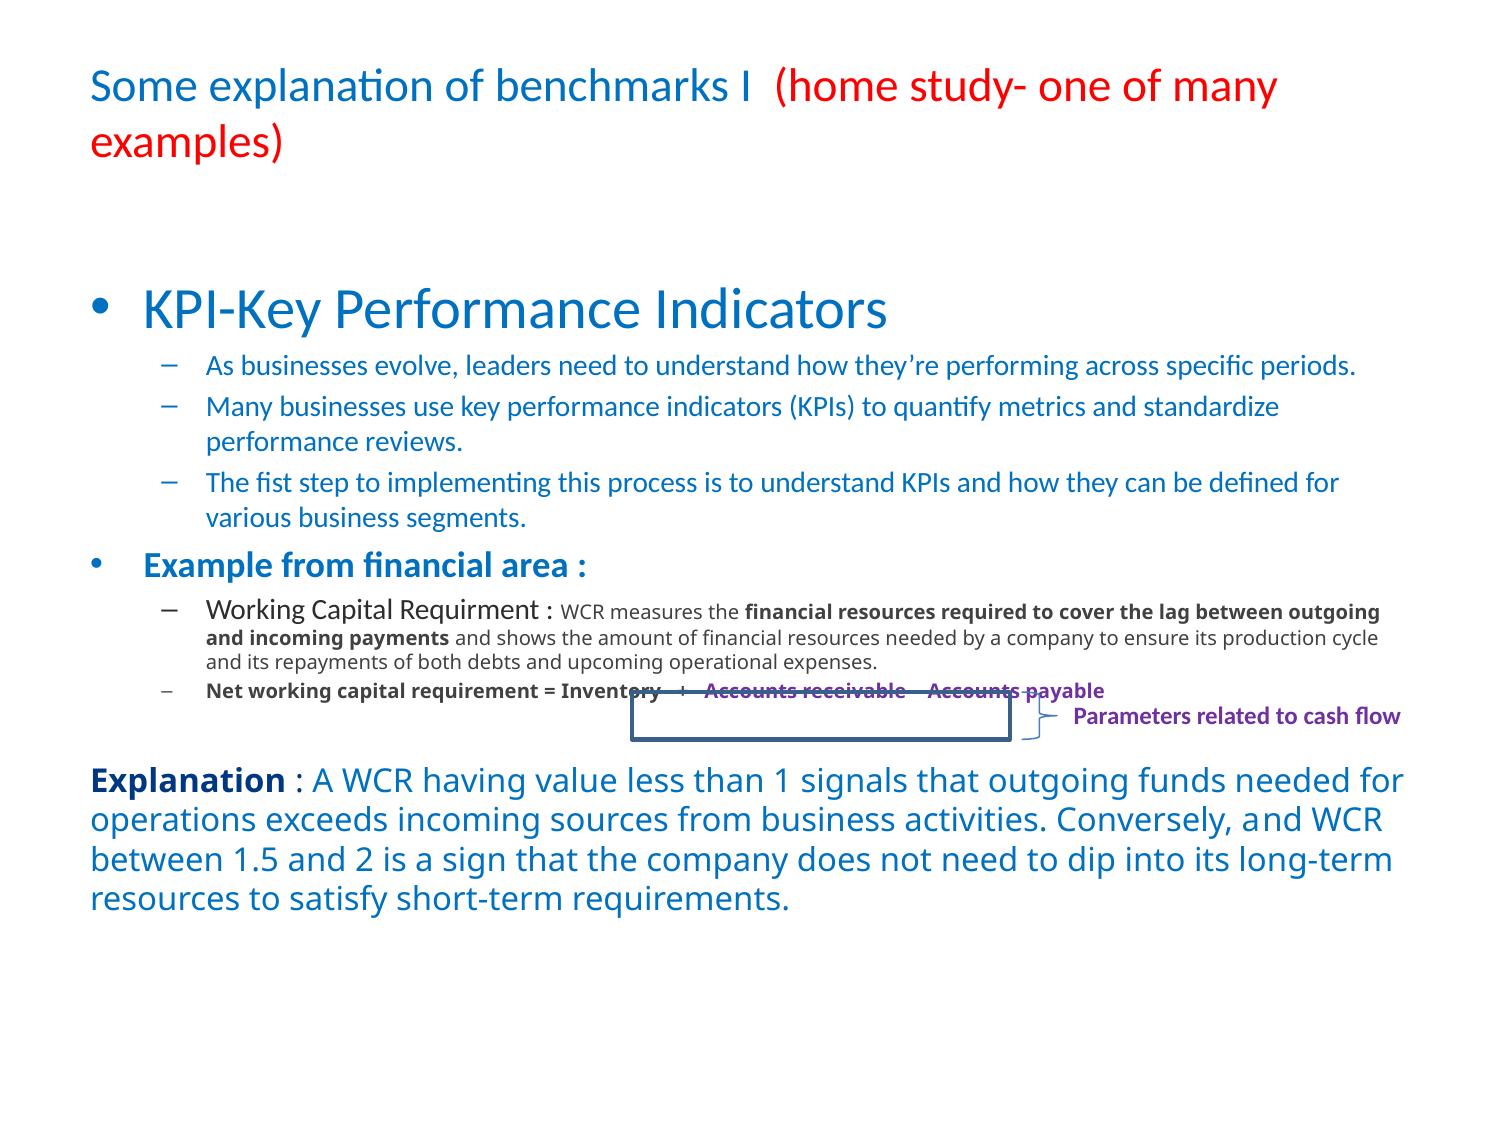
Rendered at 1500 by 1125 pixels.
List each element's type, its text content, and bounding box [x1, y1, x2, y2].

title Some explanation of benchmarks I (home study- one of many examples) [75, 45, 1425, 233]
list KPI-Key Performance Indicators As businesses evolve, leaders need to understand how they’re performing across specific periods. Many businesses use key performance indicators (KPIs) to quantify metrics and standardize performance reviews. The fist step to implementing this process is to understand KPIs and how they can be defined for various business segments. Example from financial area : Working Capital Requirment : WCR measures the financial resources required to cover the lag between outgoing and incoming payments and shows the amount of financial resources needed by a company to ensure its production cycle and its repayments of both debts and upcoming operational expenses. Net working capital requirement = Inventory + Accounts receivable – Accounts payable Explanation : A WCR having value less than 1 signals that outgoing funds needed for operations exceeds incoming sources from business activities. Conversely, and WCR between 1.5 and 2 is a sign that the company does not need to dip into its long-term resources to satisfy short-term requirements. [75, 262, 1425, 1005]
text_box [630, 690, 1012, 742]
text_box [1021, 691, 1058, 741]
text_box Parameters related to cash flow [1059, 691, 1417, 737]
